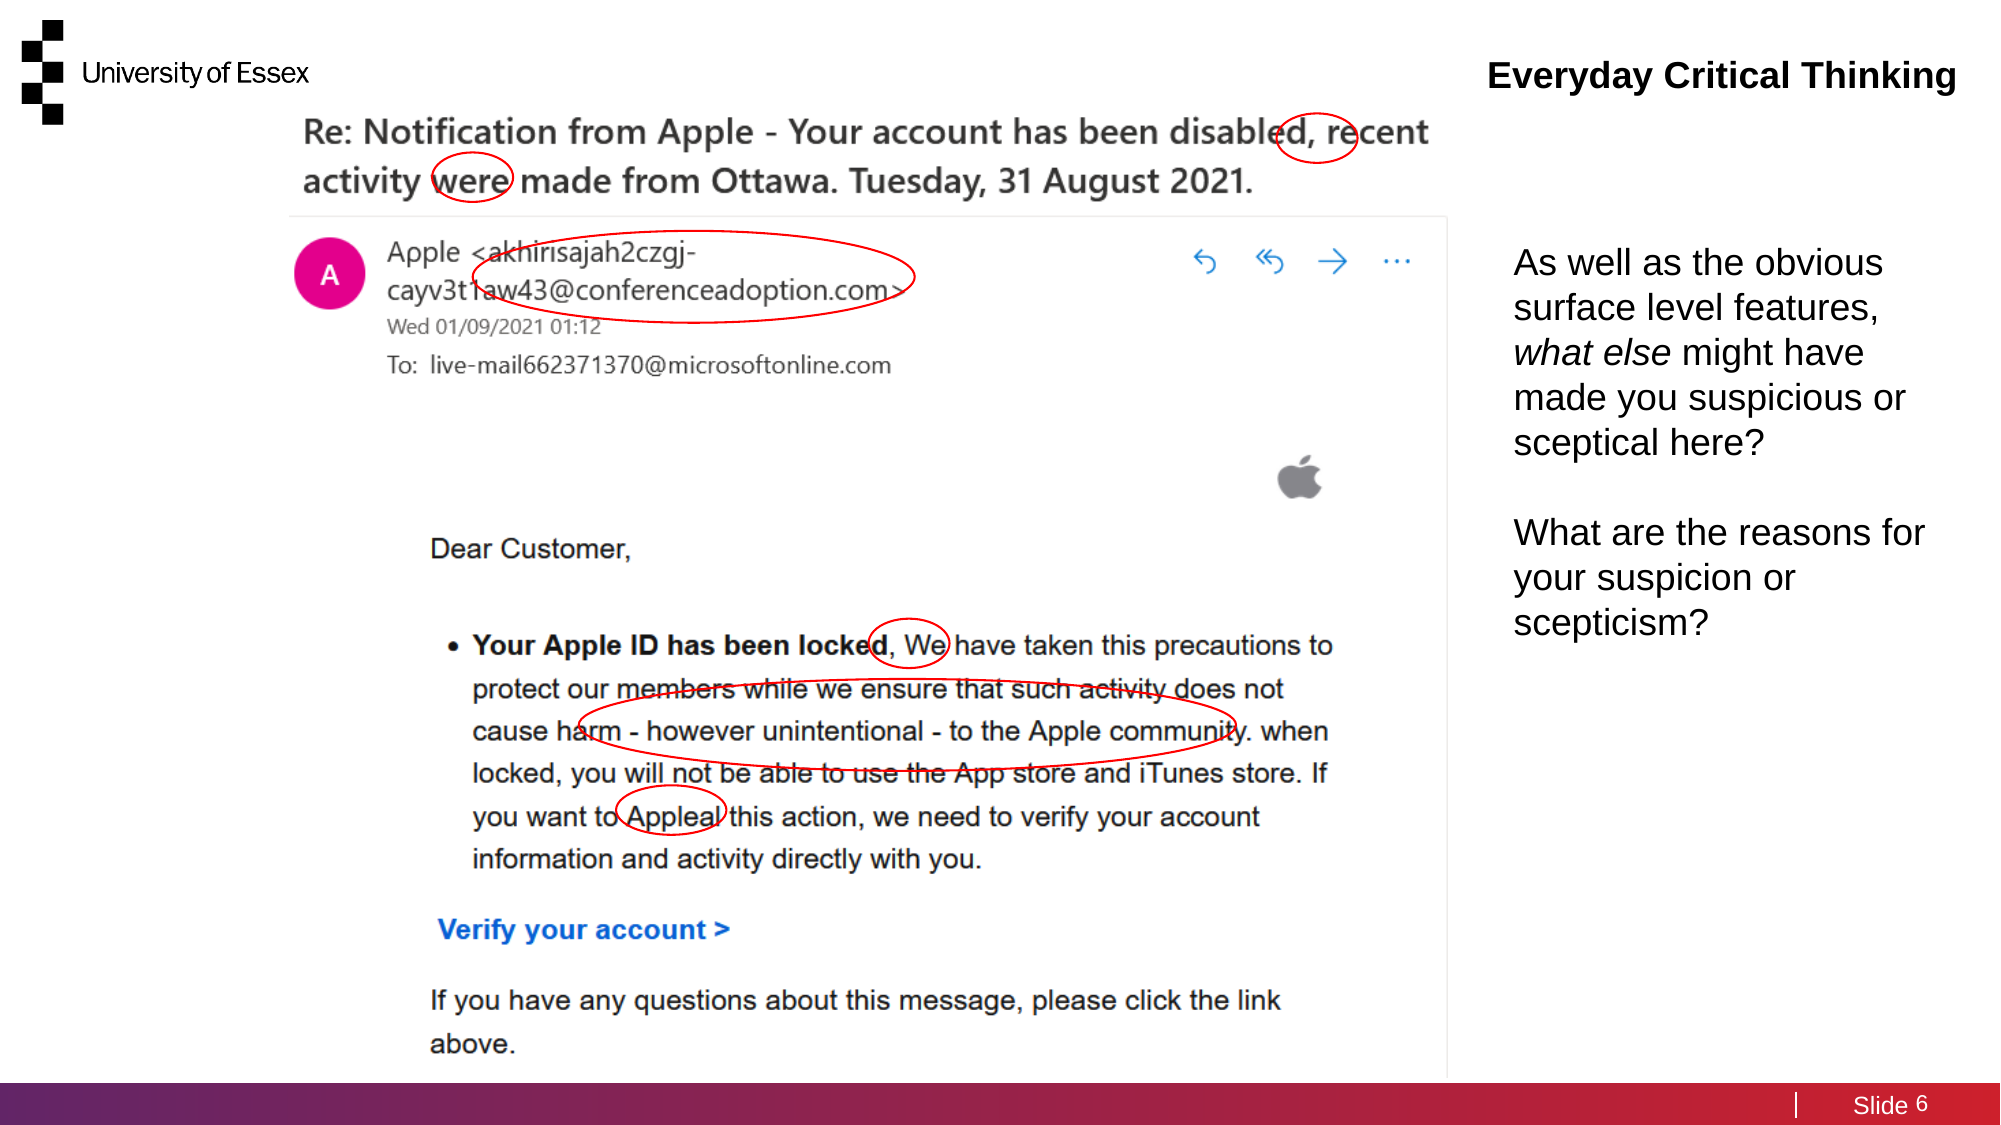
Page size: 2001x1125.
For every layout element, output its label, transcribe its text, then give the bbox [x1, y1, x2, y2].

picture [0, 0, 330, 146]
text_box As well as the obvious surface level features, what else might have made you suspicious or sceptical here? What are the reasons for your suspicion or scepticism? [1498, 230, 1959, 651]
slide_number 6 [1915, 1083, 1966, 1125]
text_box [289, 88, 1448, 1078]
title Everyday Critical Thinking [1020, 0, 1959, 147]
